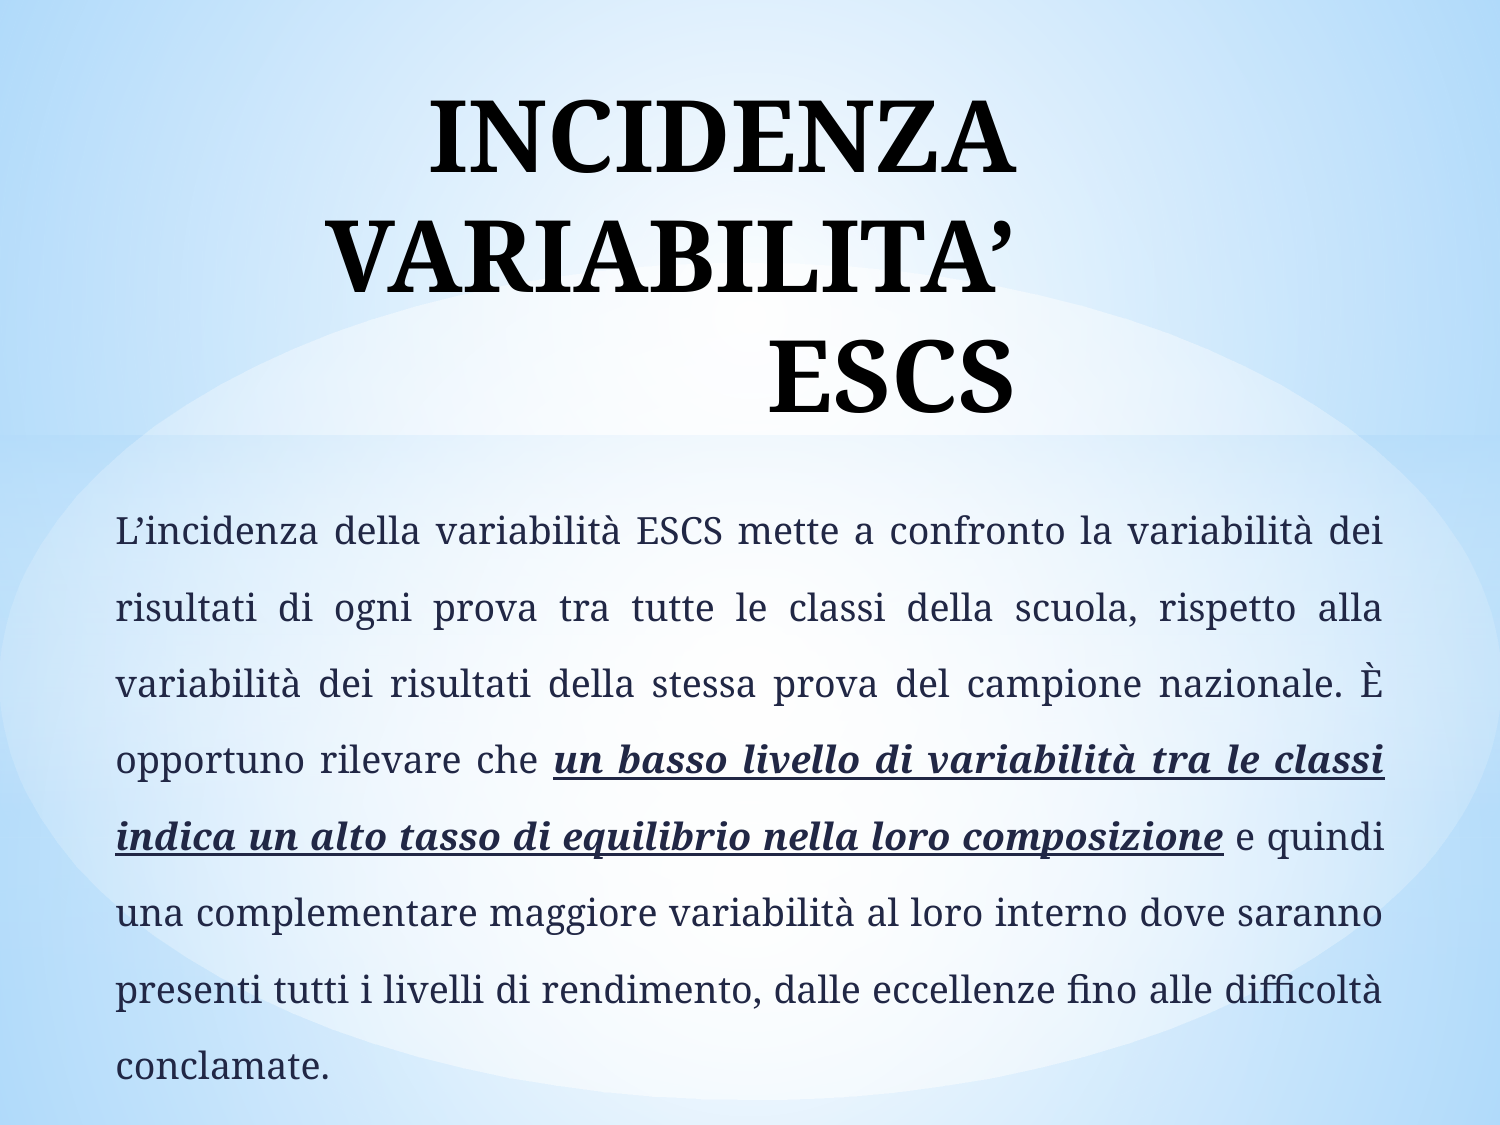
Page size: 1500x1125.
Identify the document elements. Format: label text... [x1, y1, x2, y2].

list L’incidenza della variabilità ESCS mette a confronto la variabilità dei risultati di ogni prova tra tutte le classi della scuola, rispetto alla variabilità dei risultati della stessa prova del campione nazionale. È opportuno rilevare che un basso livello di variabilità tra le classi indica un alto tasso di equilibrio nella loro composizione e quindi una complementare maggiore variabilità al loro interno dove saranno presenti tutti i livelli di rendimento, dalle eccellenze fino alle difficoltà conclamate. [100, 468, 1400, 894]
title INCIDENZA VARIABILITA’ ESCS [53, 42, 1032, 441]
